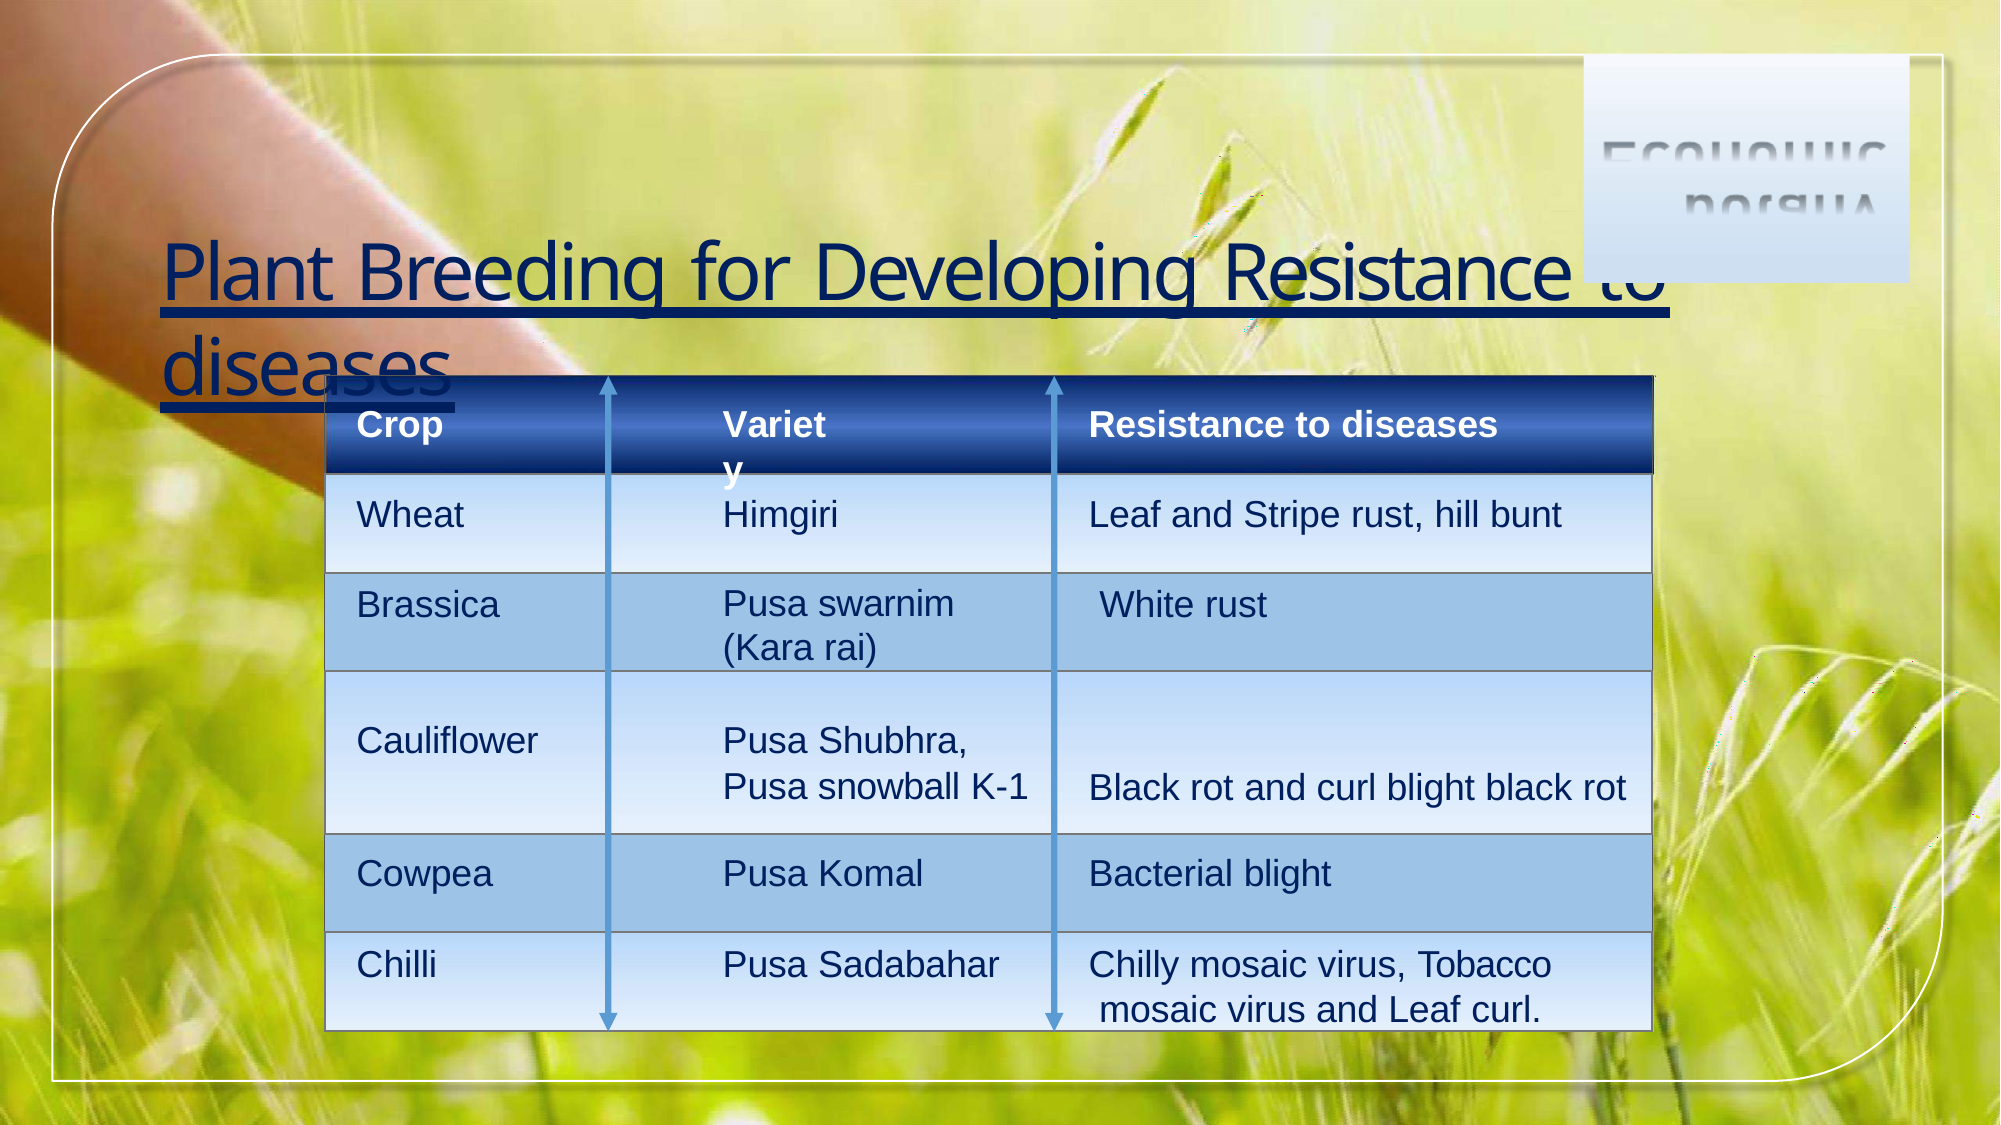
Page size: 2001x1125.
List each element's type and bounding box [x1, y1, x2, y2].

text_box [1558, 54, 1940, 283]
text_box [322, 374, 1655, 1034]
text_box [0, 0, 2000, 1125]
text_box [51, 53, 1960, 1099]
